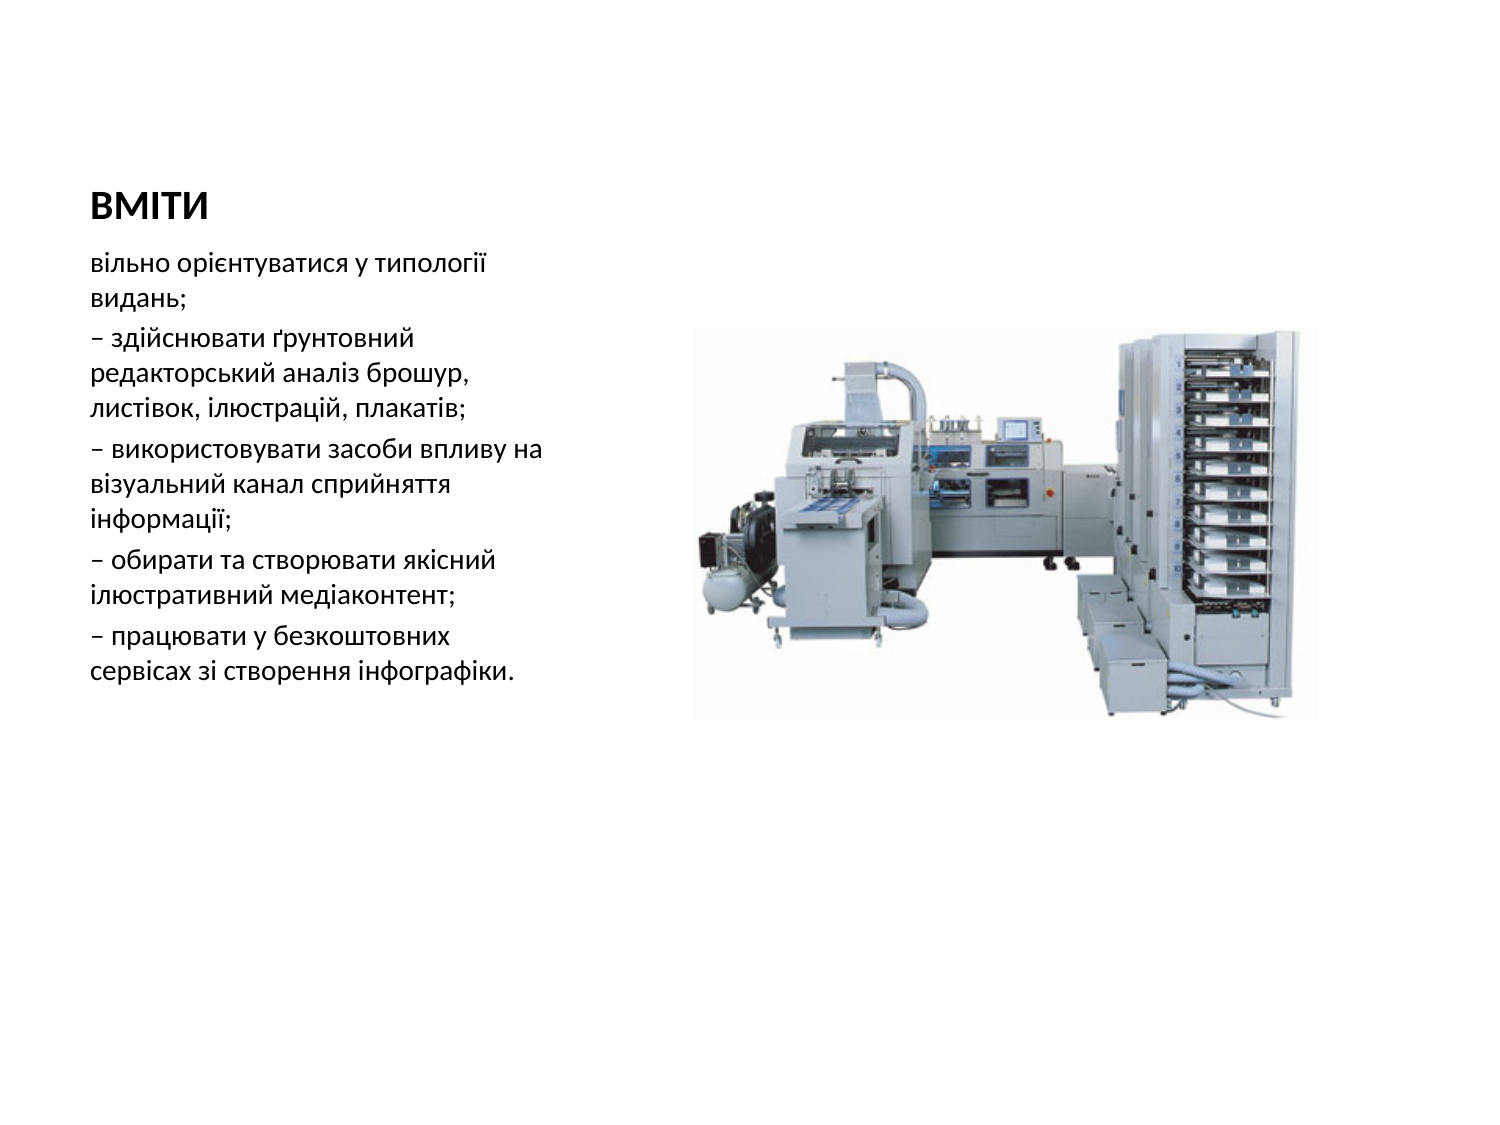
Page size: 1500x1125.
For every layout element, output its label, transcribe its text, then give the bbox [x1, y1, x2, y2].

title ВМІТИ [75, 44, 569, 235]
list вільно орієнтуватися у типології видань; – здійснювати ґрунтовний редакторський аналіз брошур, листівок, ілюстрацій, плакатів; – використовувати засоби впливу на візуальний канал сприйняття інформації; – обирати та створювати якісний ілюстративний медіаконтент; – працювати у безкоштовних сервісах зі створення інфографіки. [75, 235, 569, 1005]
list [692, 328, 1319, 722]
